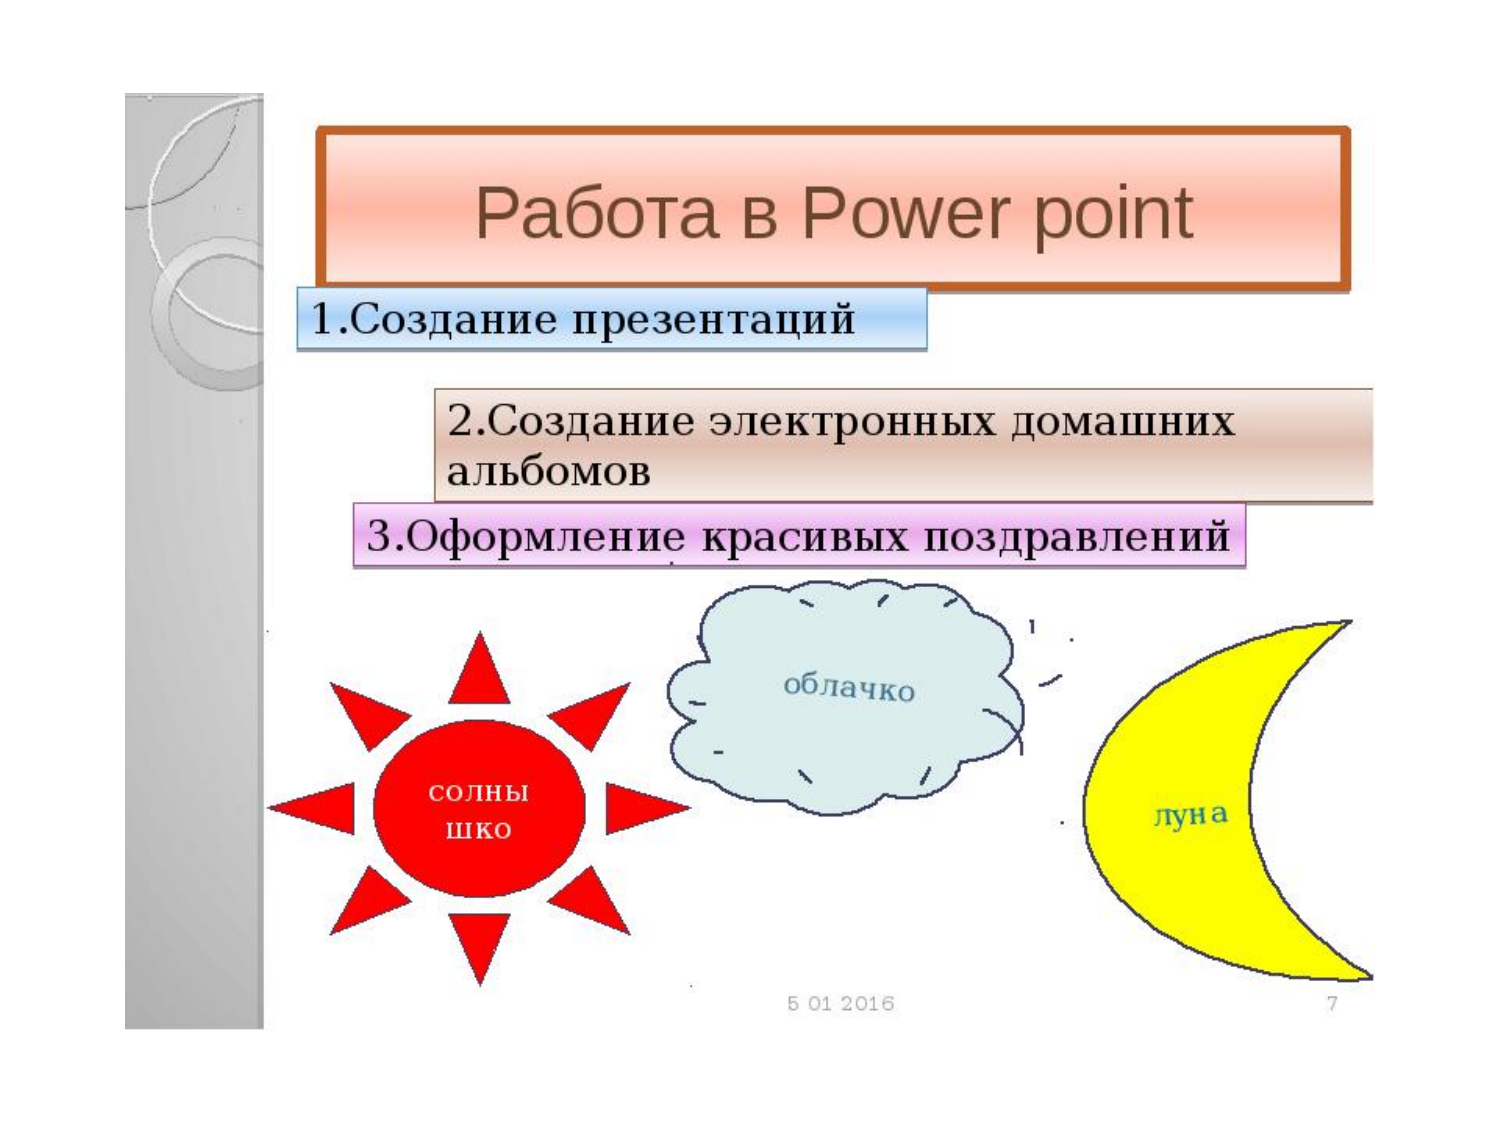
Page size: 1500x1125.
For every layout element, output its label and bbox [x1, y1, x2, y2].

picture [124, 93, 1375, 1032]
